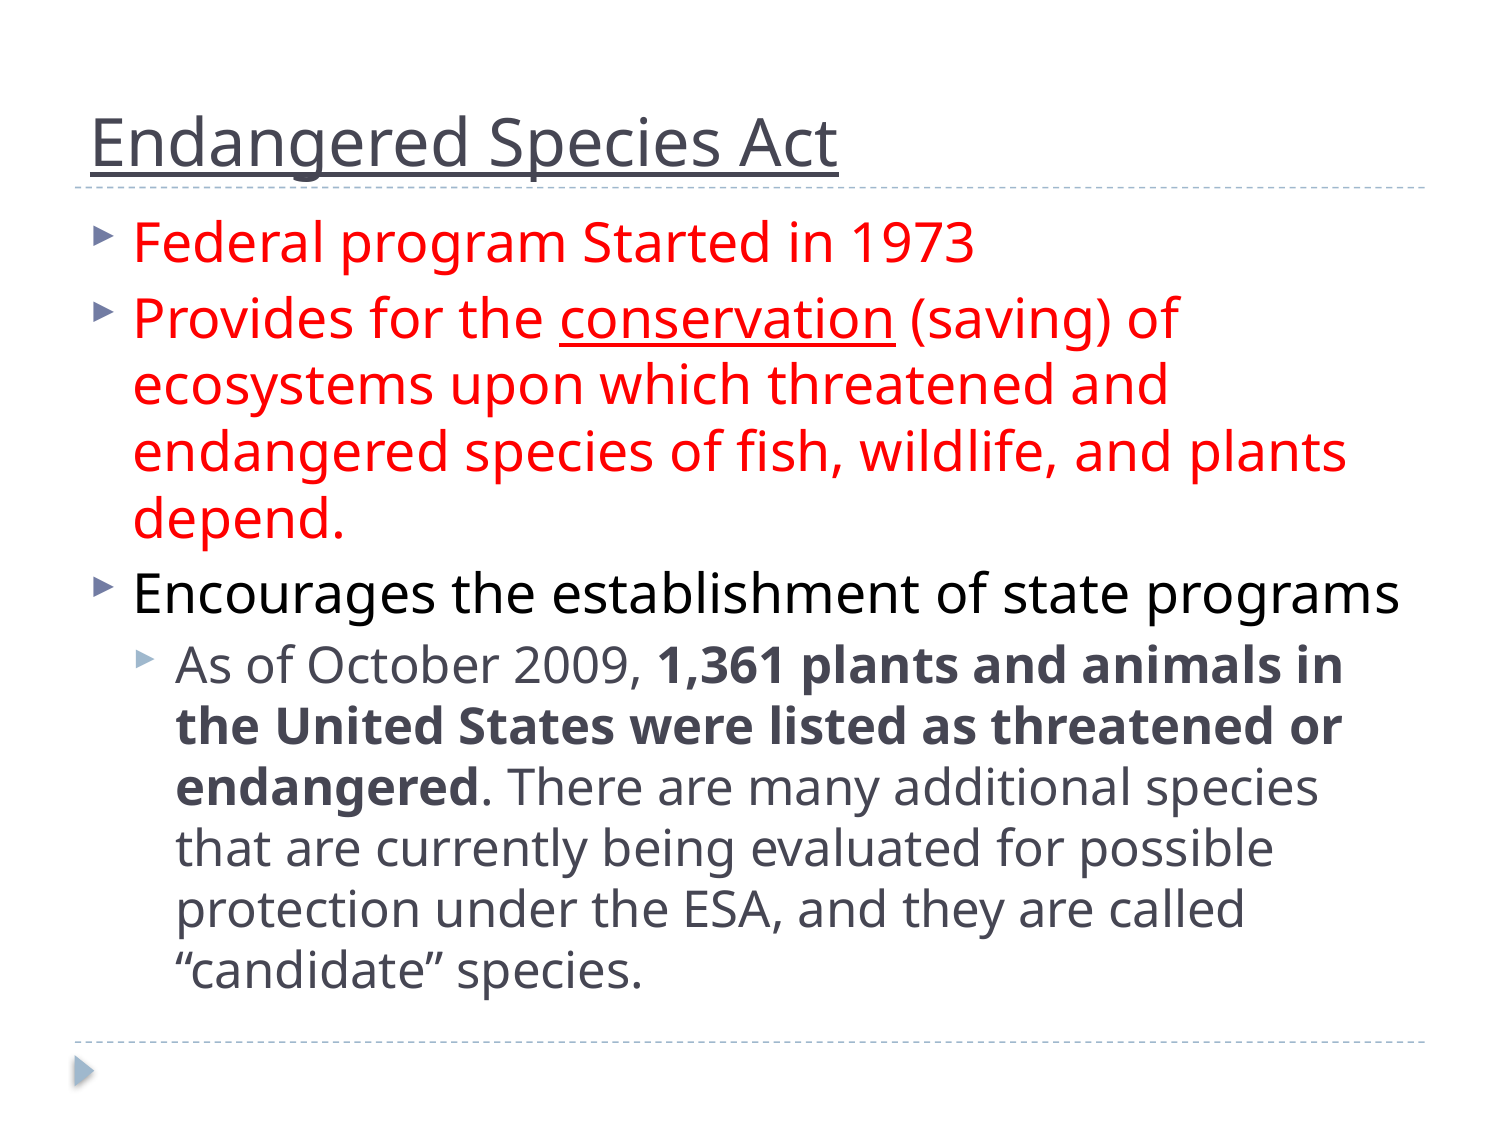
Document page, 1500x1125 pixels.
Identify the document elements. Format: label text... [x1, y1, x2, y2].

list Federal program Started in 1973 Provides for the conservation (saving) of ecosystems upon which threatened and endangered species of fish, wildlife, and plants depend. Encourages the establishment of state programs As of October 2009, 1,361 plants and animals in the United States were listed as threatened or endangered. There are many additional species that are currently being evaluated for possible protection under the ESA, and they are called “candidate” species. [75, 200, 1425, 1010]
title Endangered Species Act [75, 24, 1425, 188]
